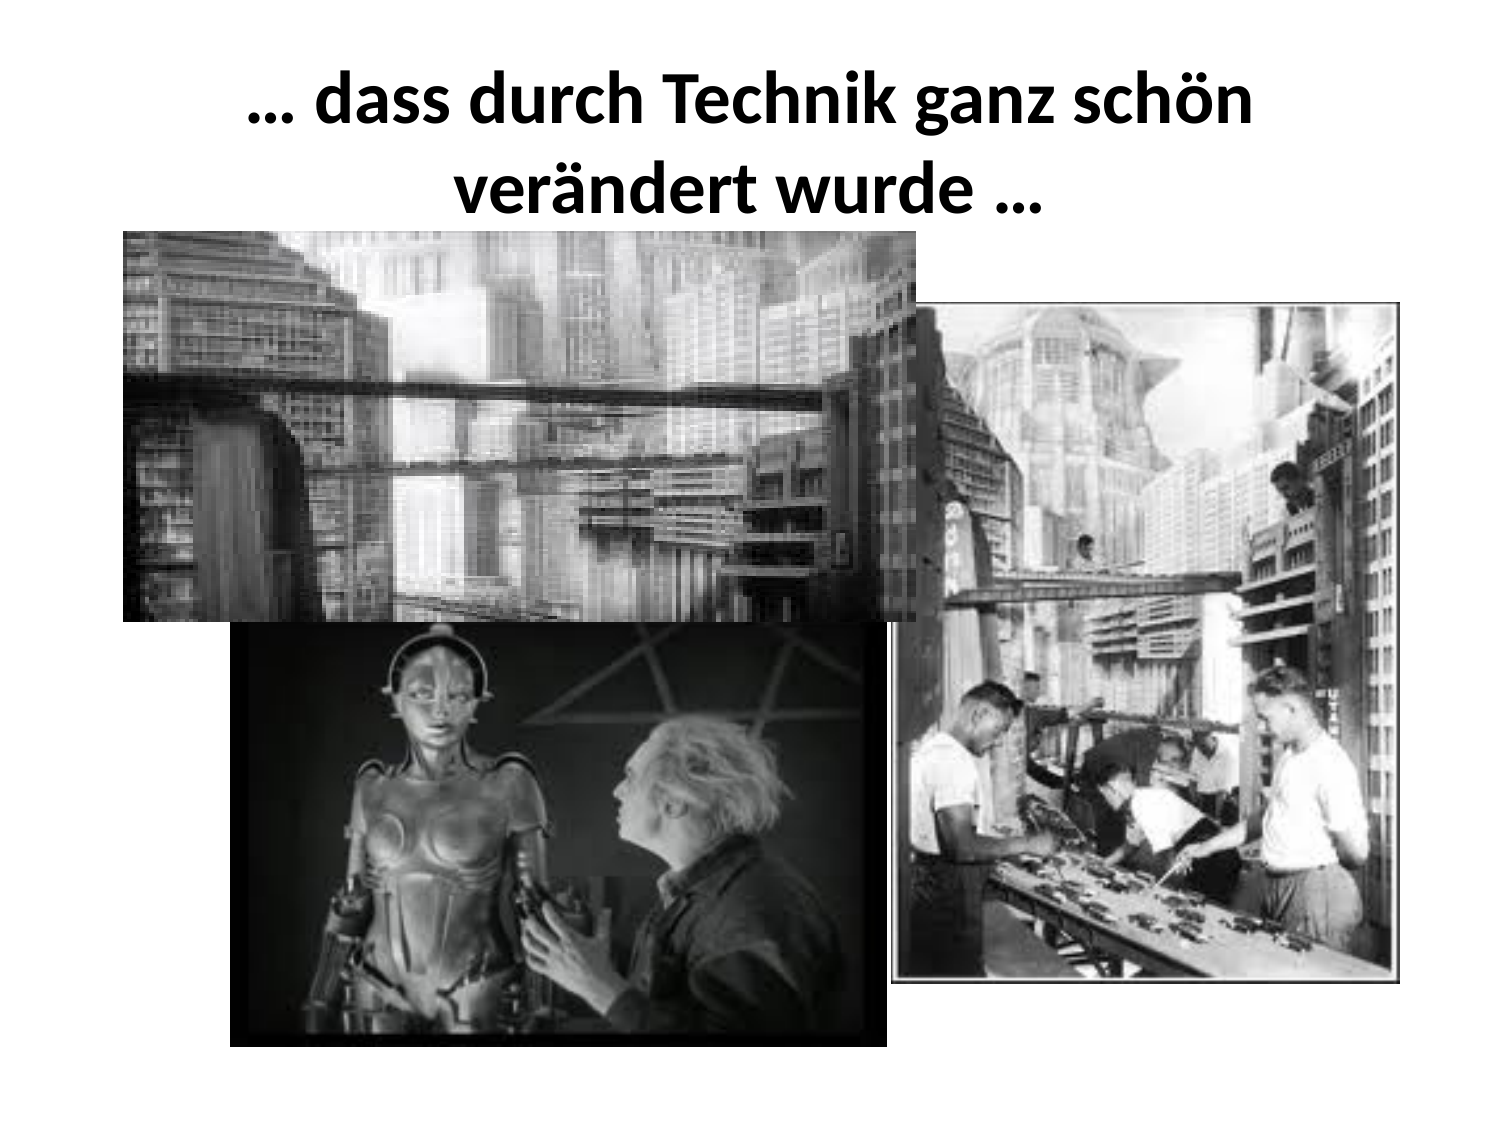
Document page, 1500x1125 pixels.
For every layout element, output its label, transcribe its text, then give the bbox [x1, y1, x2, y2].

title … dass durch Technik ganz schön verändert wurde … [75, 45, 1425, 233]
picture [123, 231, 1400, 1048]
